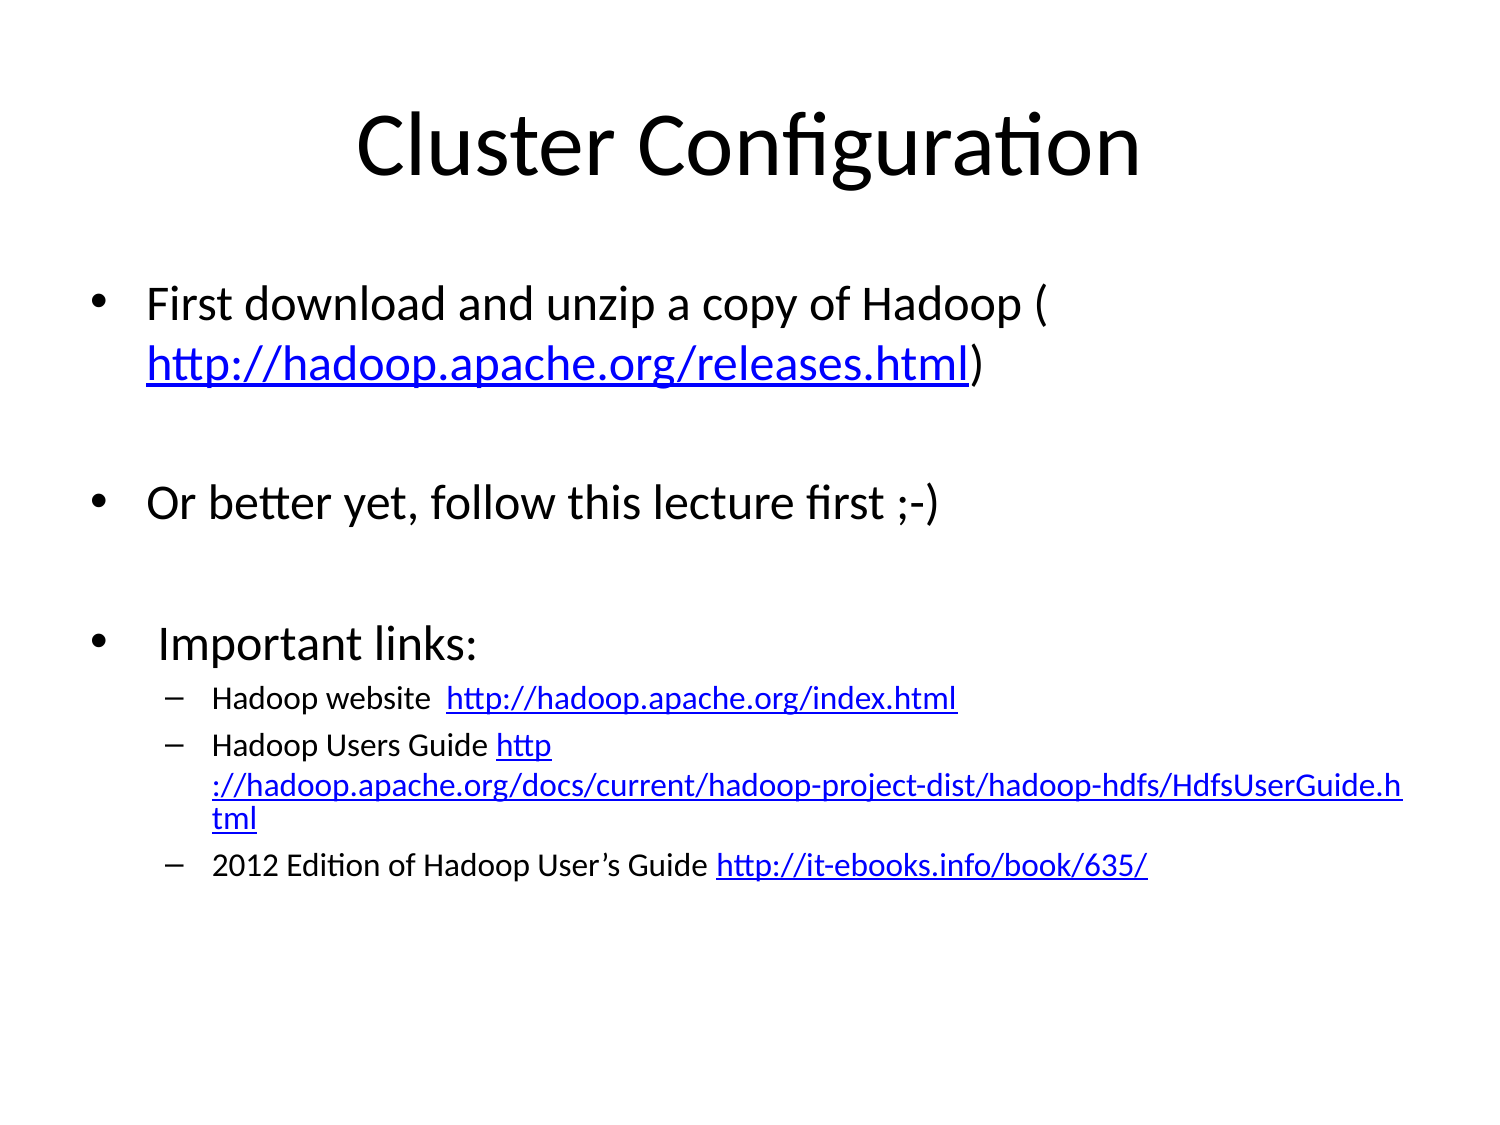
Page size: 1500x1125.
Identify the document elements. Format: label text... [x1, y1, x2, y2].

list First download and unzip a copy of Hadoop (http://hadoop.apache.org/releases.html) Or better yet, follow this lecture first ;-) Important links: Hadoop website http://hadoop.apache.org/index.html Hadoop Users Guide http://hadoop.apache.org/docs/current/hadoop-project-dist/hadoop-hdfs/HdfsUserGuide.html 2012 Edition of Hadoop User’s Guide http://it-ebooks.info/book/635/ [75, 262, 1425, 1005]
title Cluster Configuration [75, 45, 1425, 233]
